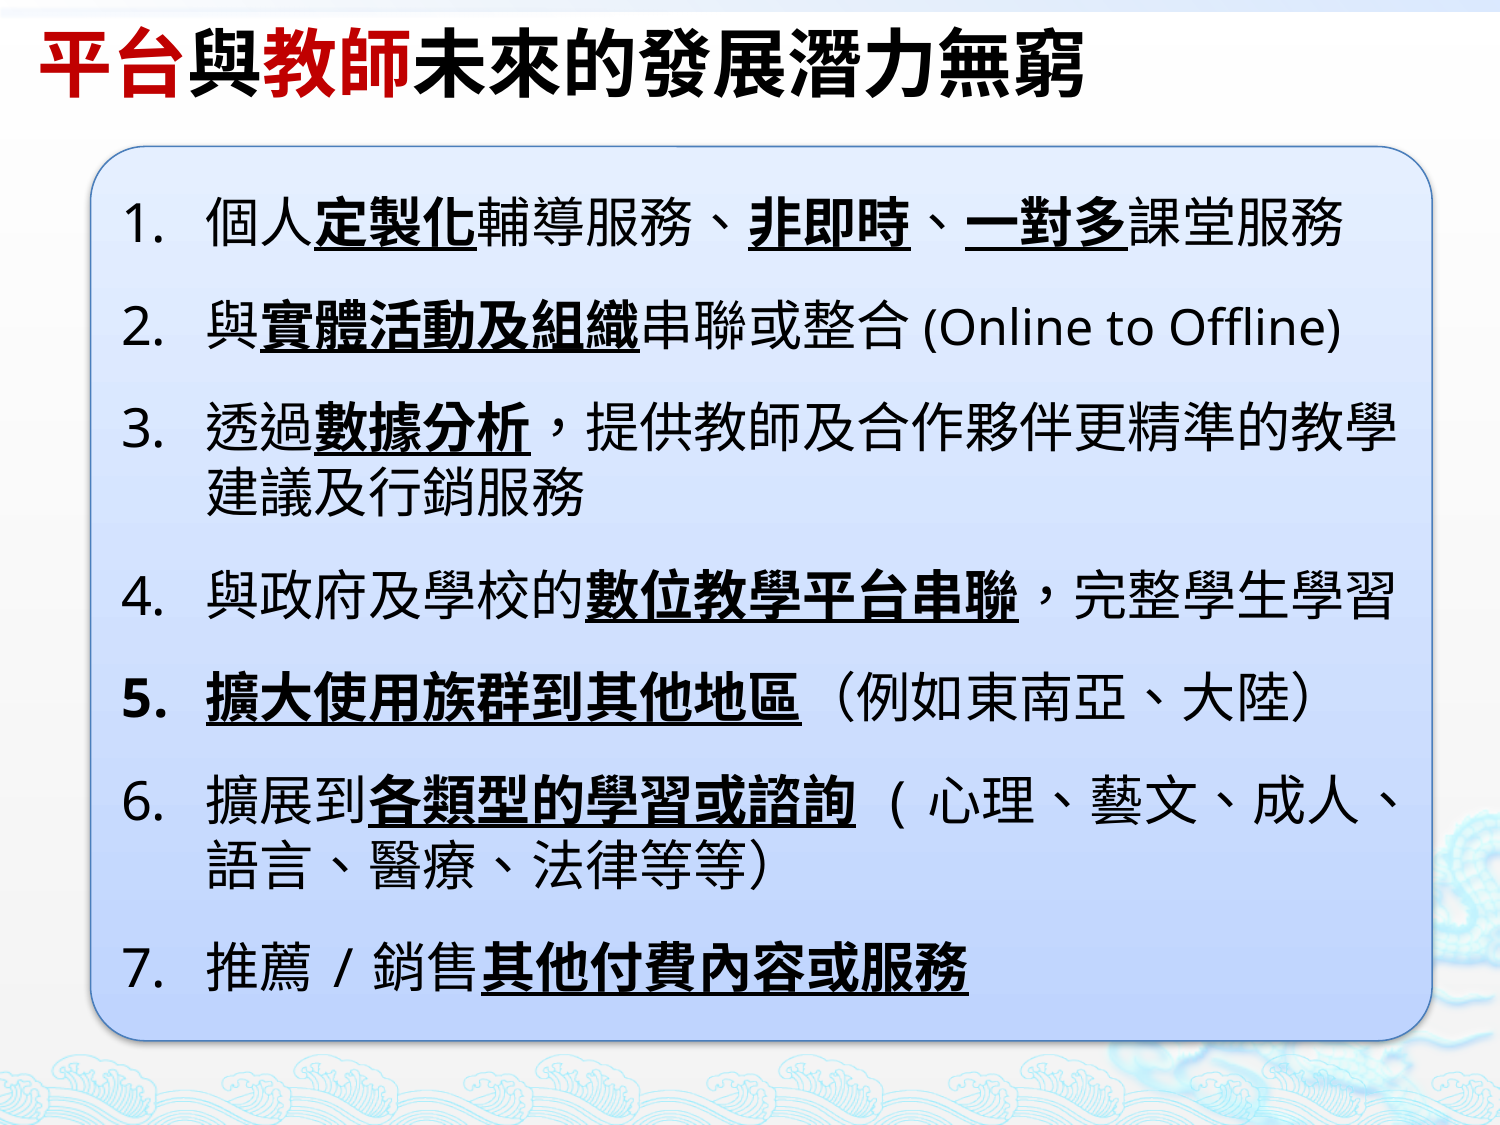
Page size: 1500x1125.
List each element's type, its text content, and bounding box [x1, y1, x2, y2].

text_box 個人定製化輔導服務、非即時、一對多課堂服務 與實體活動及組織串聯或整合(Online to Offline) 透過數據分析，提供教師及合作夥伴更精準的教學建議及行銷服務 與政府及學校的數位教學平台串聯，完整學生學習 擴大使用族群到其他地區（例如東南亞、大陸） 擴展到各類型的學習或諮詢 (心理、藝文、成人、語言、醫療、法律等等） 推薦/銷售其他付費內容或服務 [90, 146, 1433, 1041]
text_box 平台與教師未來的發展潛力無窮 [22, 9, 1500, 115]
